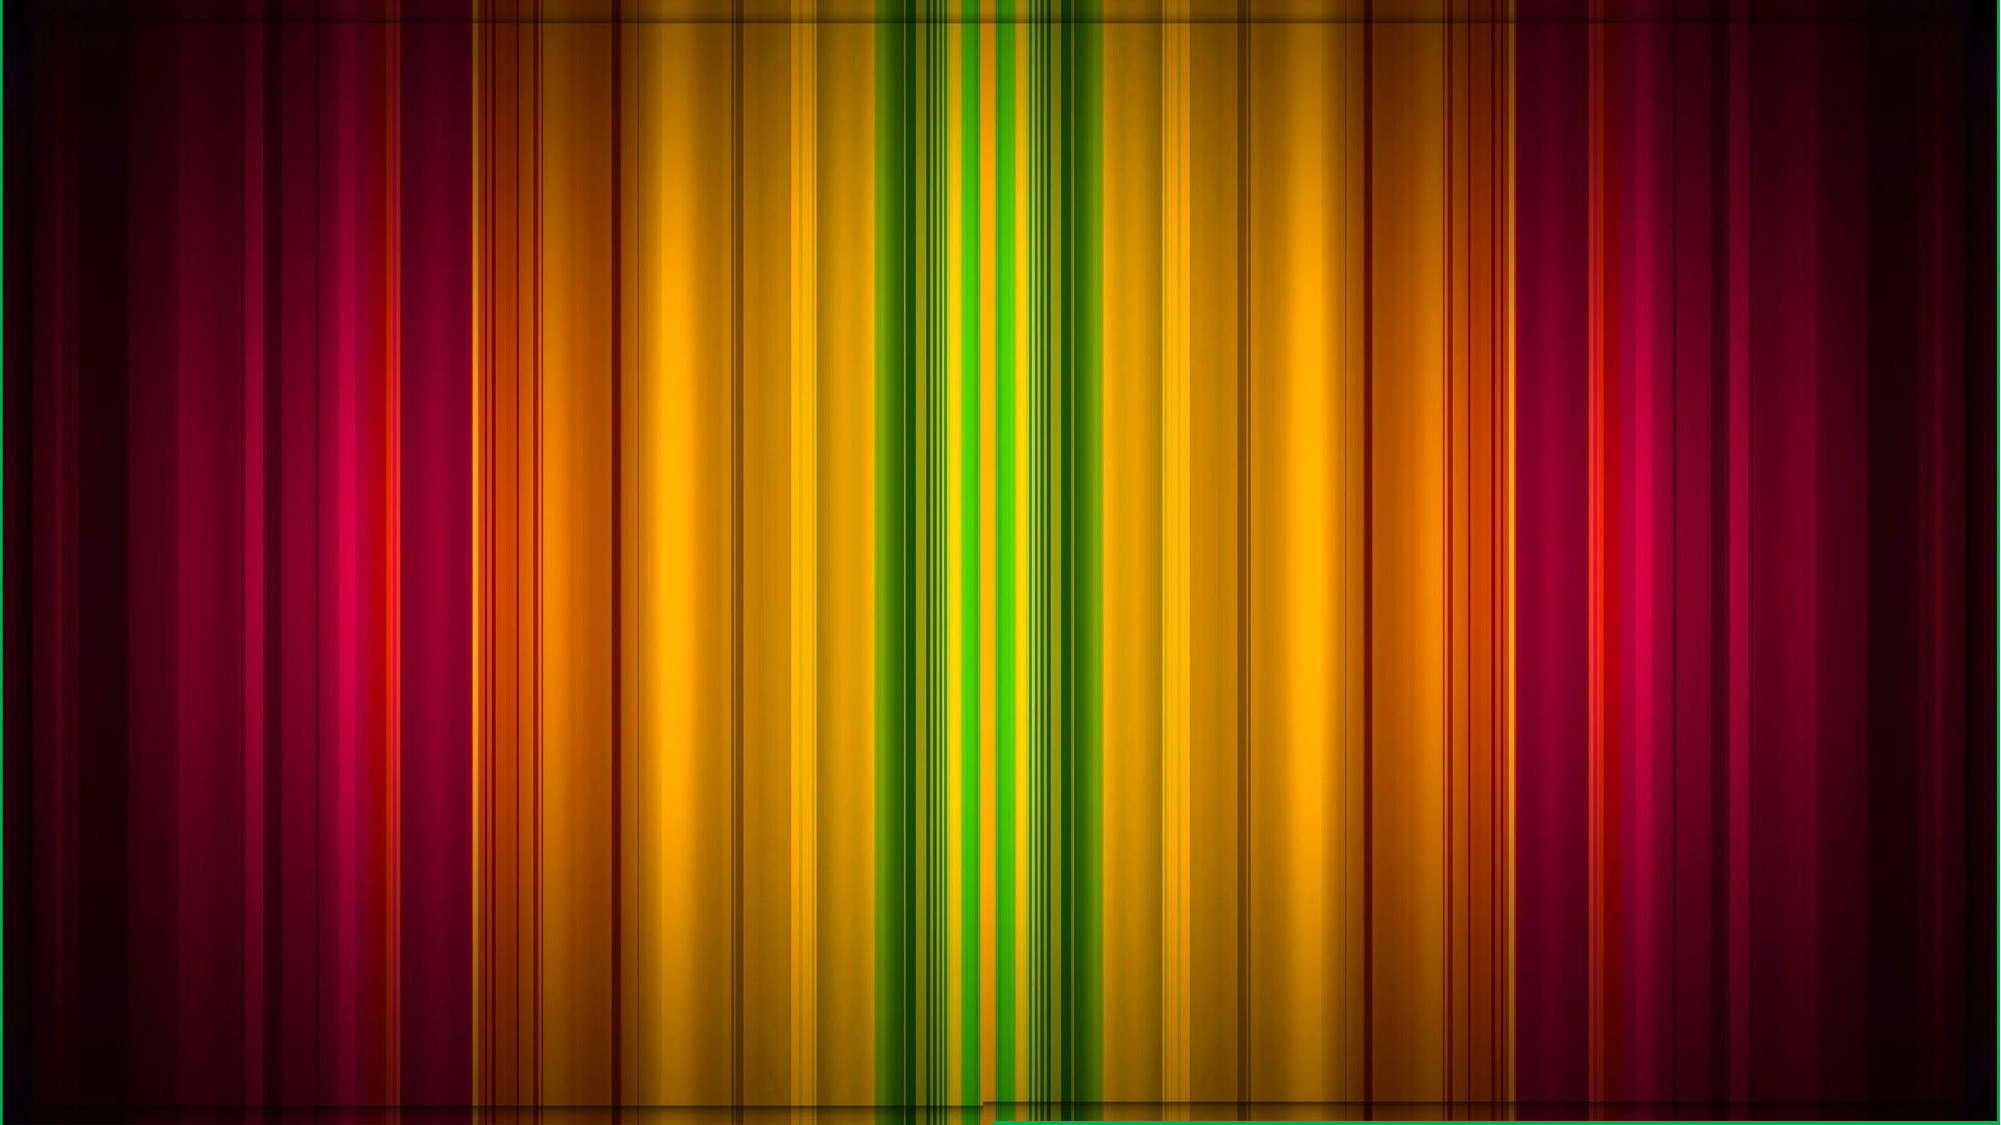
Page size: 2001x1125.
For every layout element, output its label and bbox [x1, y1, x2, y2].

picture [2, 0, 1998, 1125]
text_box [1001, 0, 2000, 1125]
